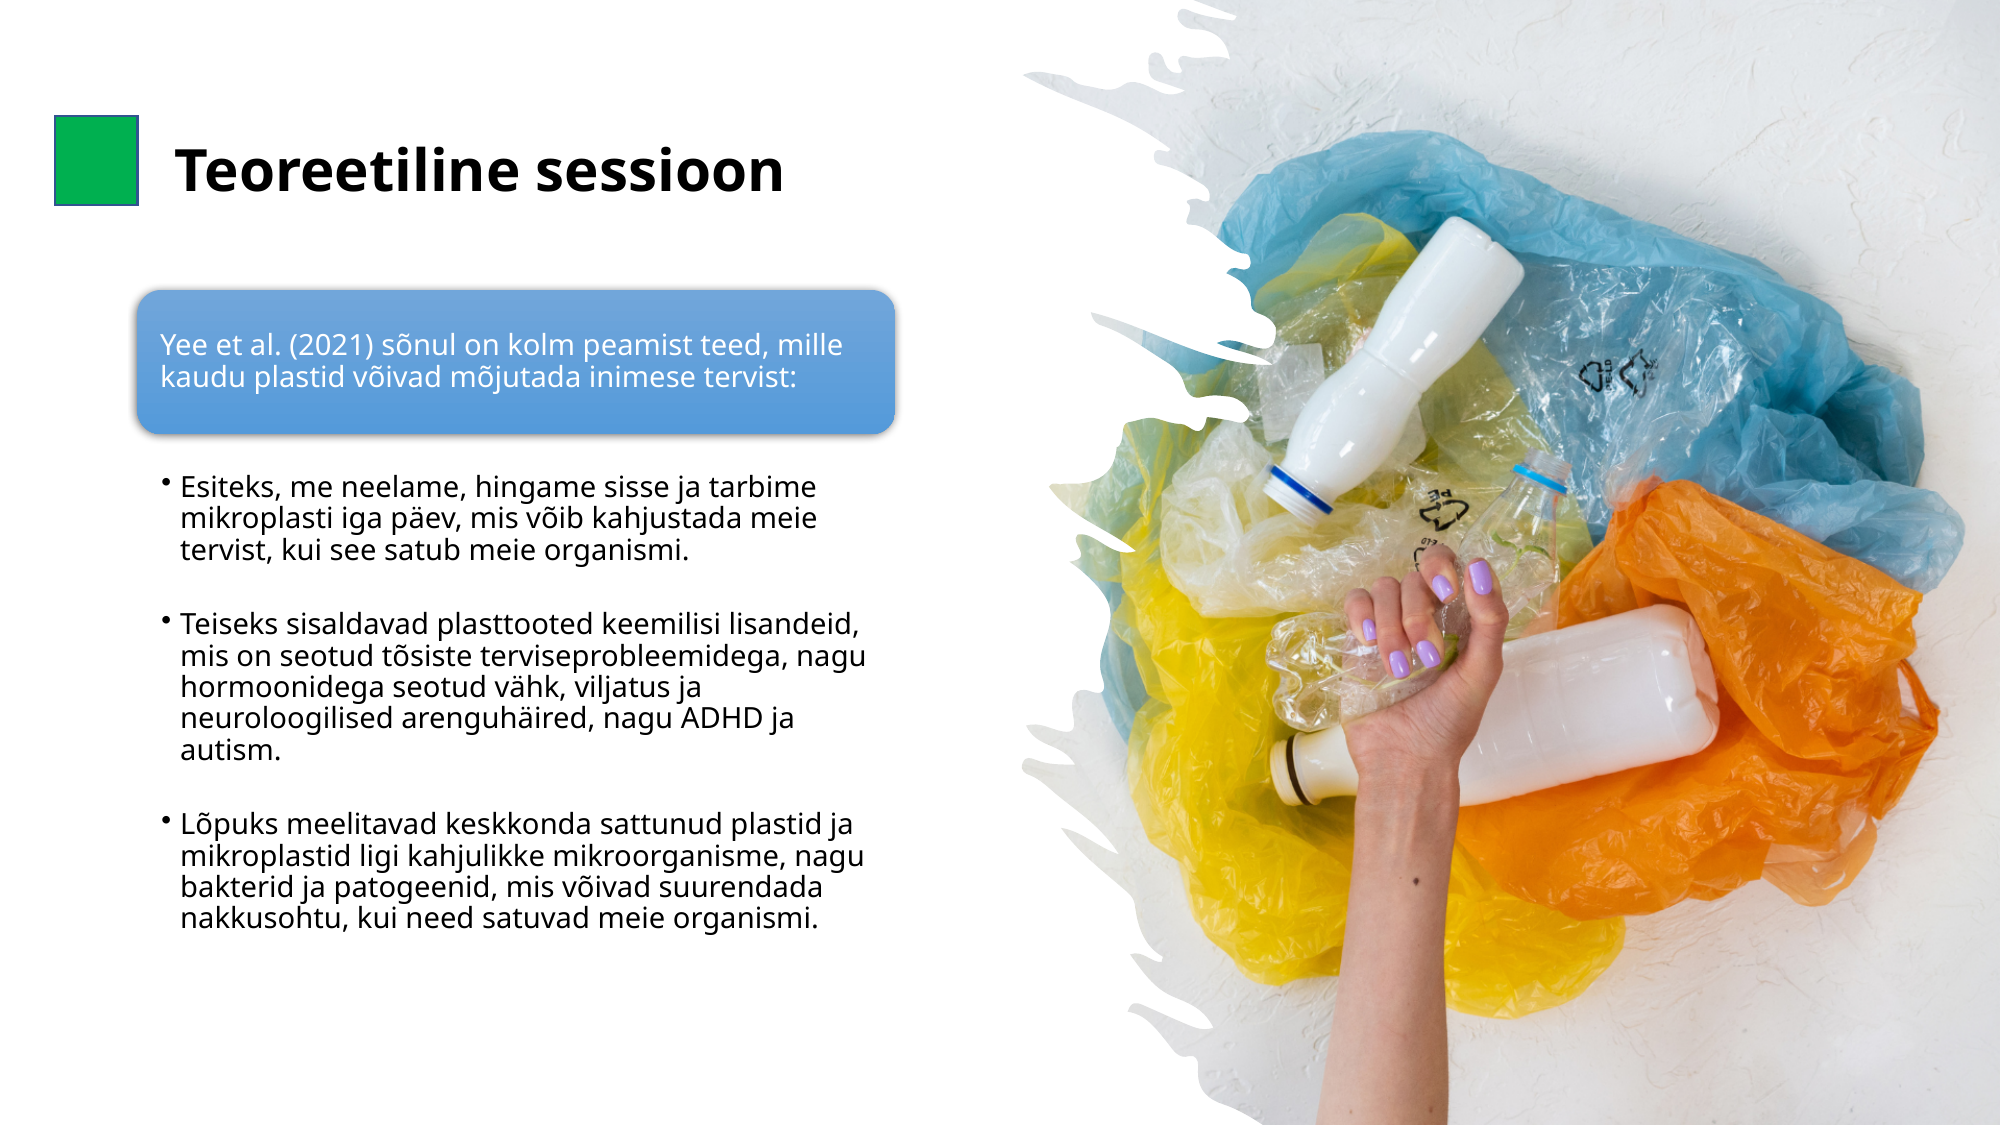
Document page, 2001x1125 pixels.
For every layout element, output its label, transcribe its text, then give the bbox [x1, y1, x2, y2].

text_box [0, 0, 1021, 1125]
title Teoreetiline sessioon [159, 115, 1021, 230]
picture [1021, 0, 2000, 1125]
text_box [54, 115, 139, 206]
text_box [137, 289, 896, 1009]
